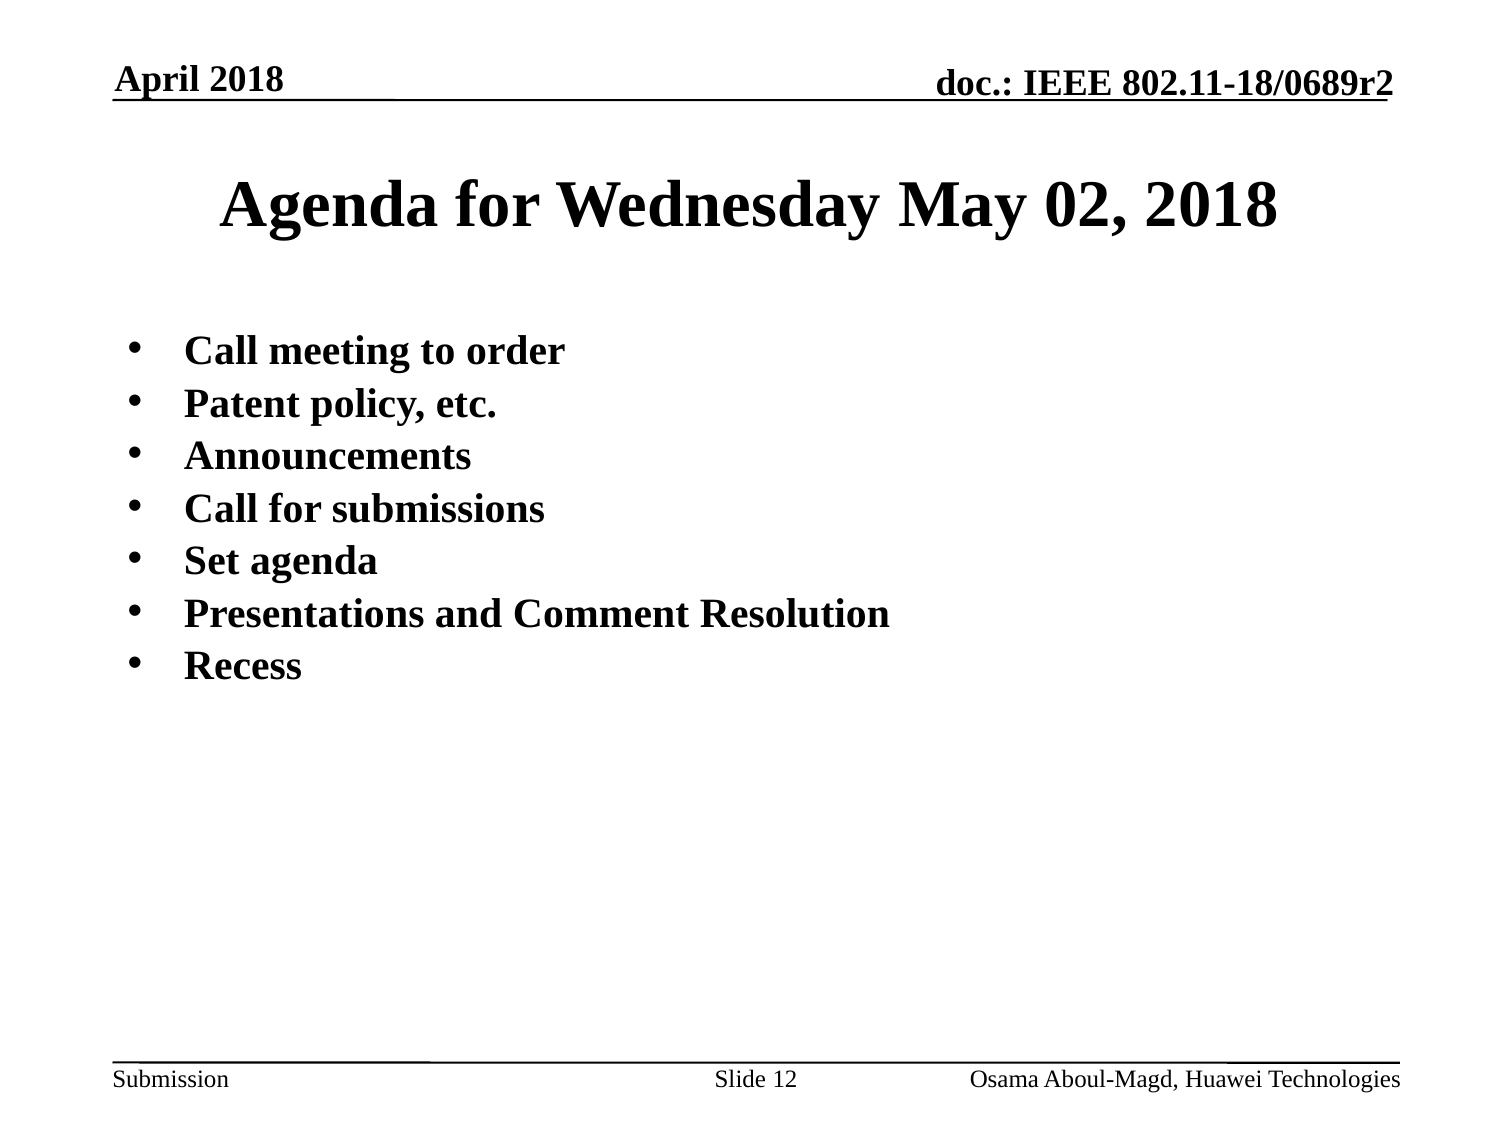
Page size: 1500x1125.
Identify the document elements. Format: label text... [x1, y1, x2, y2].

slide_number Slide 12 [712, 1061, 800, 1123]
footer Osama Aboul-Magd, Huawei Technologies [878, 1061, 1402, 1093]
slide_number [114, 54, 423, 100]
title Agenda for Wednesday May 02, 2018 [62, 112, 1438, 288]
list Call meeting to order Patent policy, etc. Announcements Call for submissions Set agenda Presentations and Comment Resolution Recess [112, 324, 1388, 1000]
